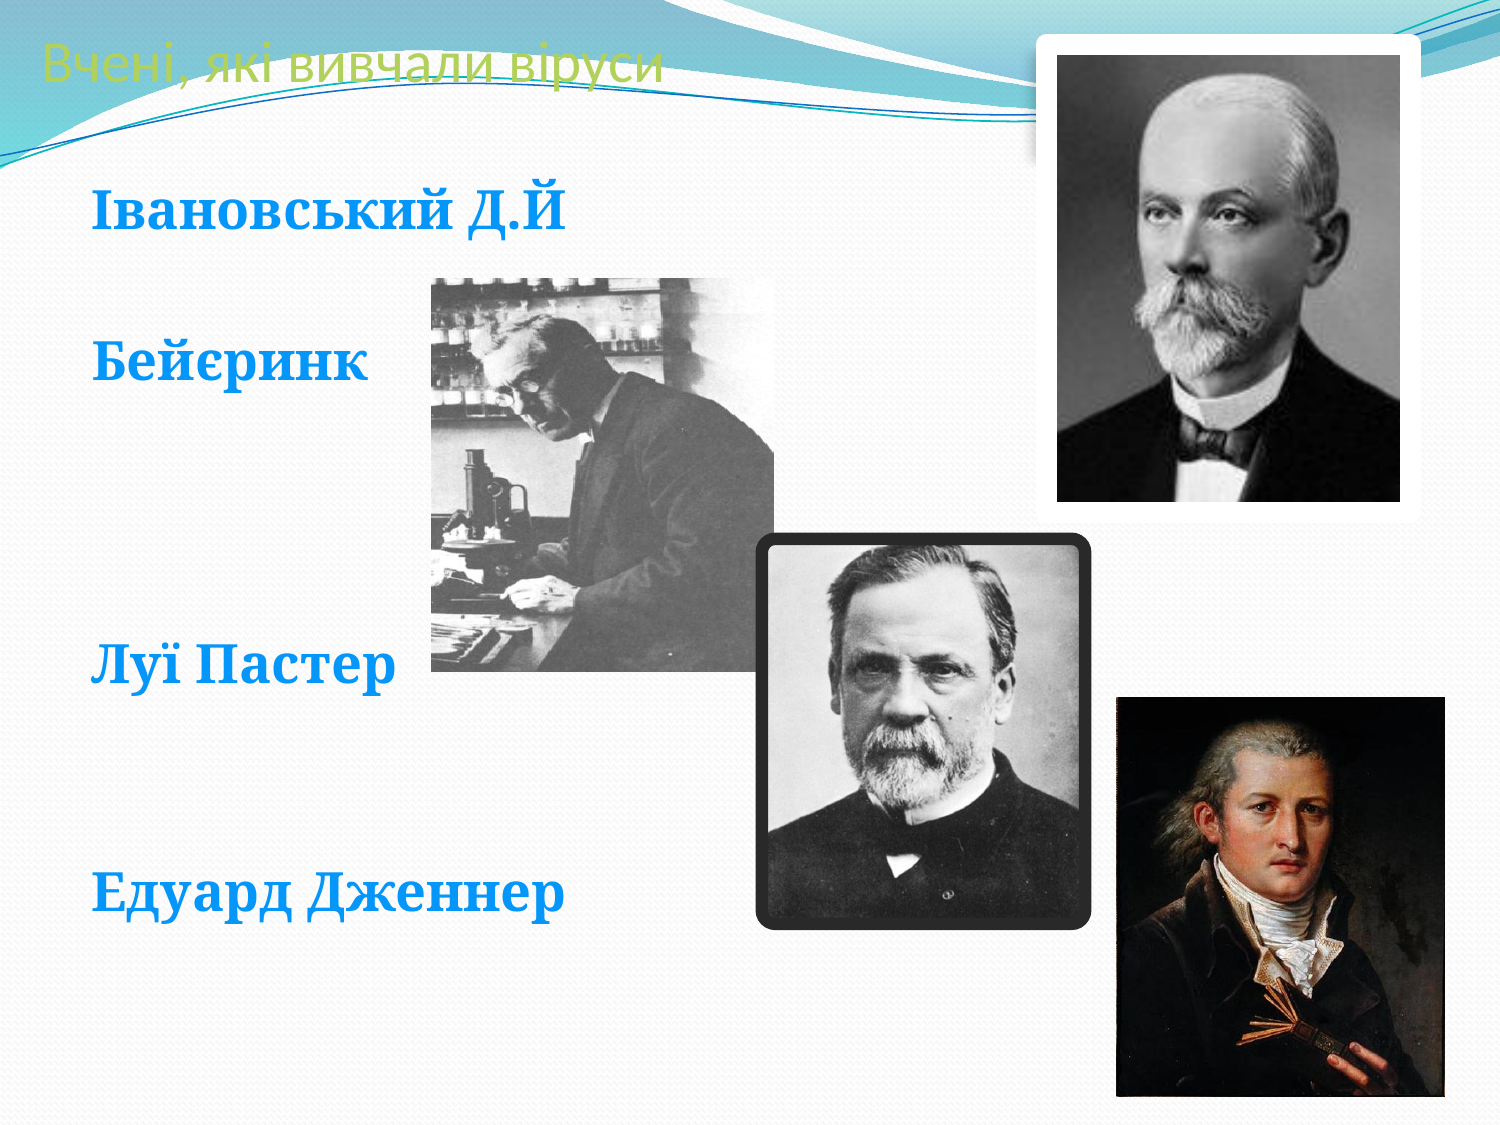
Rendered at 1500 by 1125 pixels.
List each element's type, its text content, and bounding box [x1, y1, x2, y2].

picture [1056, 54, 1400, 503]
title Вчені, які вивчали віруси [41, 14, 1033, 95]
picture [430, 278, 1086, 925]
picture [1115, 697, 1445, 1097]
list Івановський Д.Й Бейєринк Луї Пастер Едуард Дженнер [76, 167, 740, 1024]
